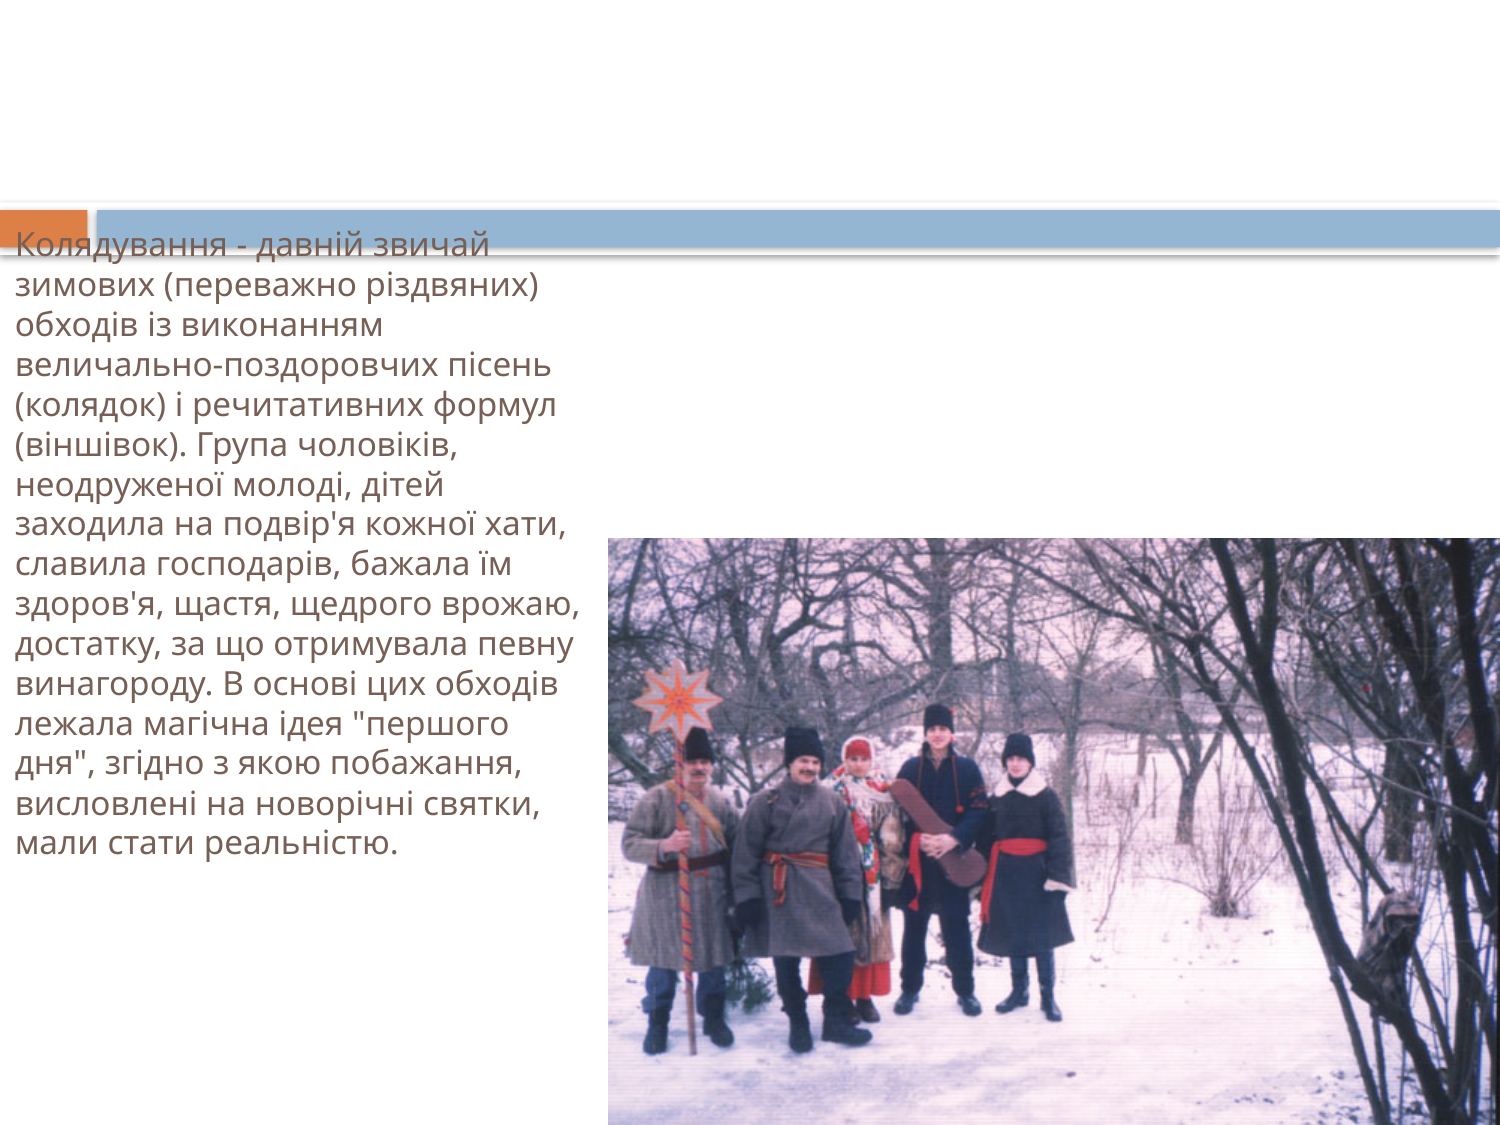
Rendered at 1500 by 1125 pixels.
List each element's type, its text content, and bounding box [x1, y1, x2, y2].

picture [607, 538, 1500, 1125]
title Колядування - давній звичай зимових (переважно різдвяних) обходів із виконанням величально-поздоровчих пісень (колядок) і речитативних формул (віншівок). Група чоловіків, неодруженої молоді, дітей заходила на подвір'я кожної хати, славила господарів, бажала їм здоров'я, щастя, щедрого врожаю, достатку, за що отримувала певну винагороду. В основі цих обходів лежала магічна ідея "першого дня", згідно з якою побажання, висловлені на новорічні святки, мали стати реальністю. [0, 0, 609, 1125]
